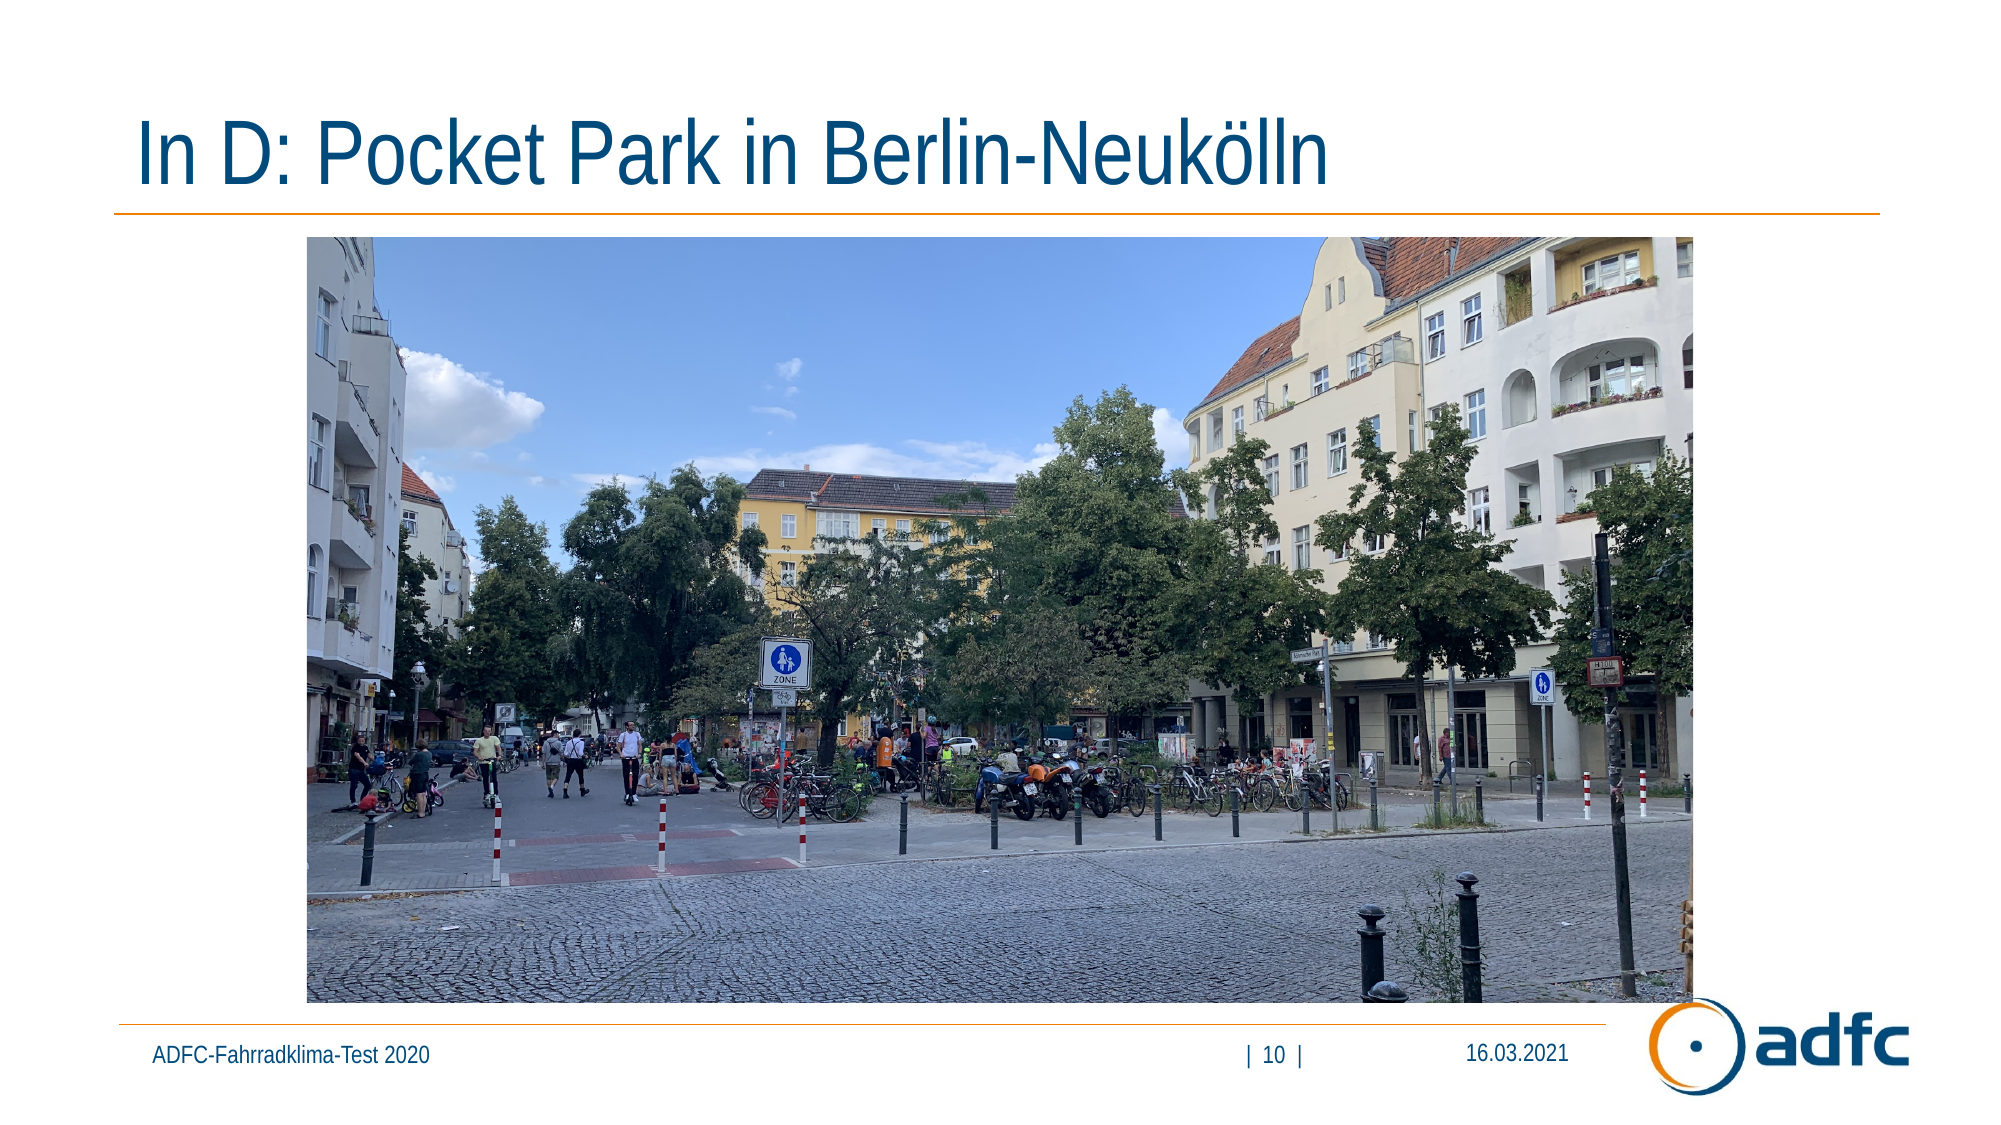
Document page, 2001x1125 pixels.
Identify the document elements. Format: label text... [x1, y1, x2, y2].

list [306, 237, 1694, 1003]
footer ADFC-Fahrradklima-Test 2020 [137, 1023, 813, 1084]
picture [1643, 994, 1919, 1098]
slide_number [1209, 1021, 1585, 1082]
slide_number | 10 | [1210, 1023, 1338, 1084]
title In D: Pocket Park in Berlin-Neukölln [135, 82, 1861, 220]
